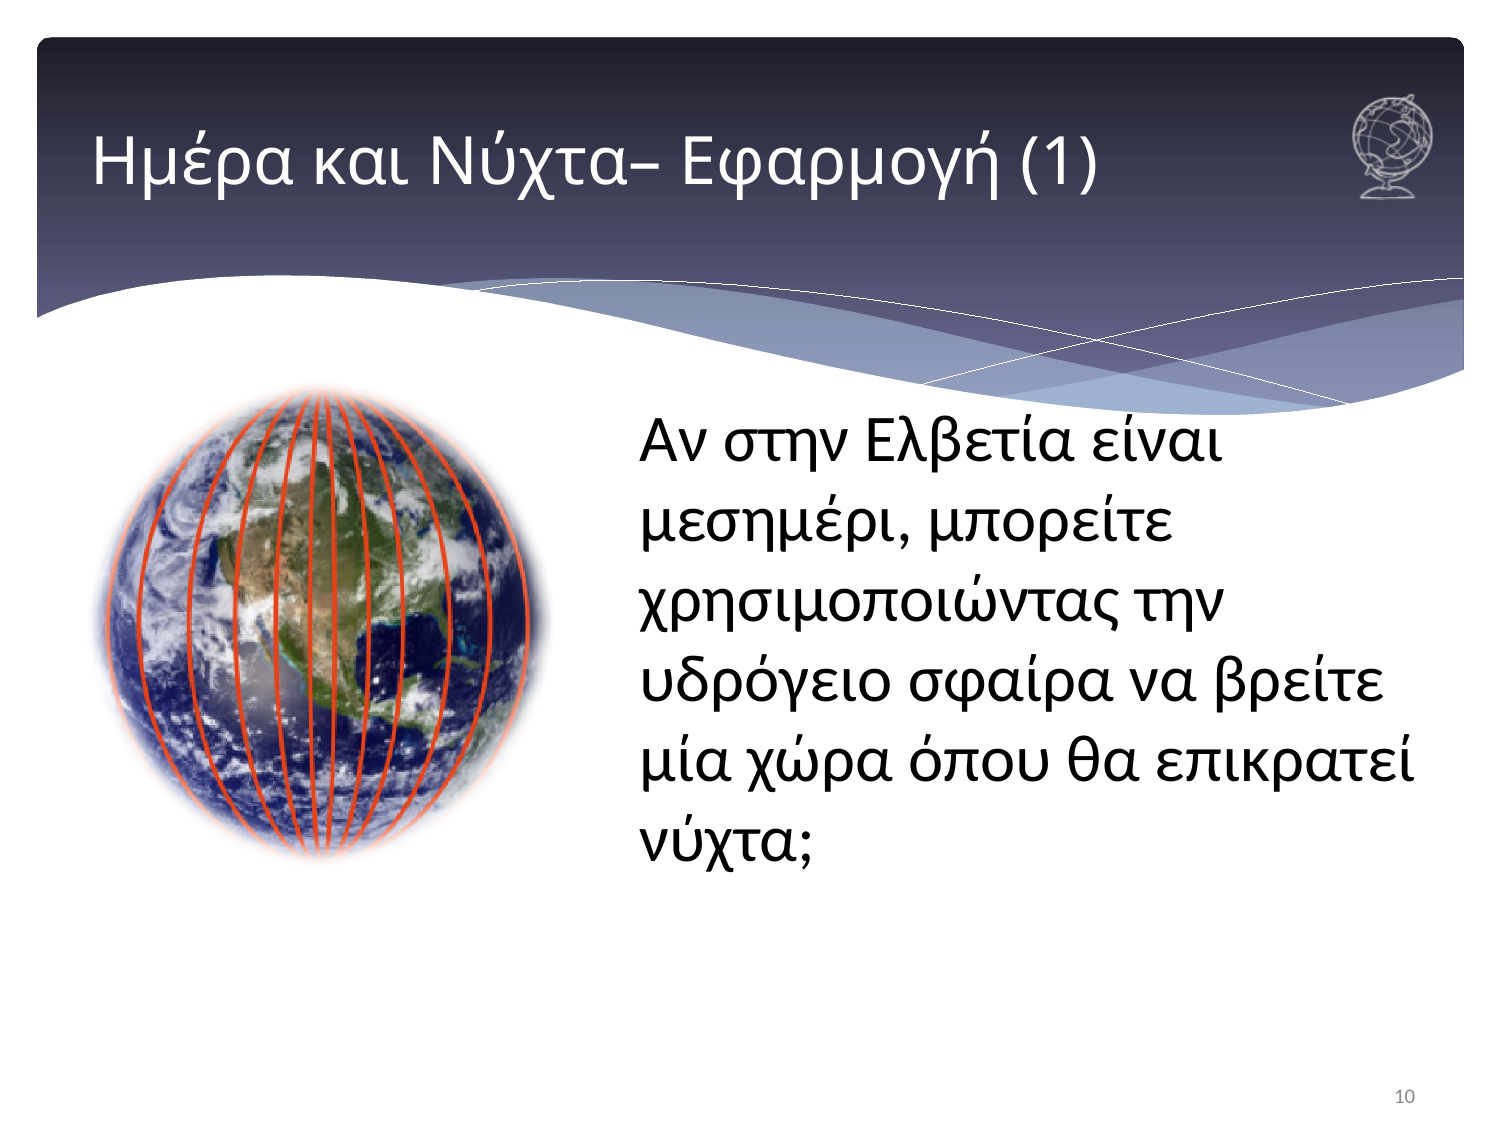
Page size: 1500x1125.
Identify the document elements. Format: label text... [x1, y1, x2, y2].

title Ημέρα και Νύχτα– Εφαρμογή (1) [75, 55, 1425, 261]
slide_number 10 [1309, 1065, 1500, 1125]
picture [1337, 87, 1449, 208]
text_box Αν στην Ελβετία είναι μεσημέρι, μπορείτε χρησιμοποιώντας την υδρόγειο σφαίρα να βρείτε μία χώρα όπου θα επικρατεί νύχτα; [624, 387, 1463, 882]
picture [74, 370, 575, 876]
